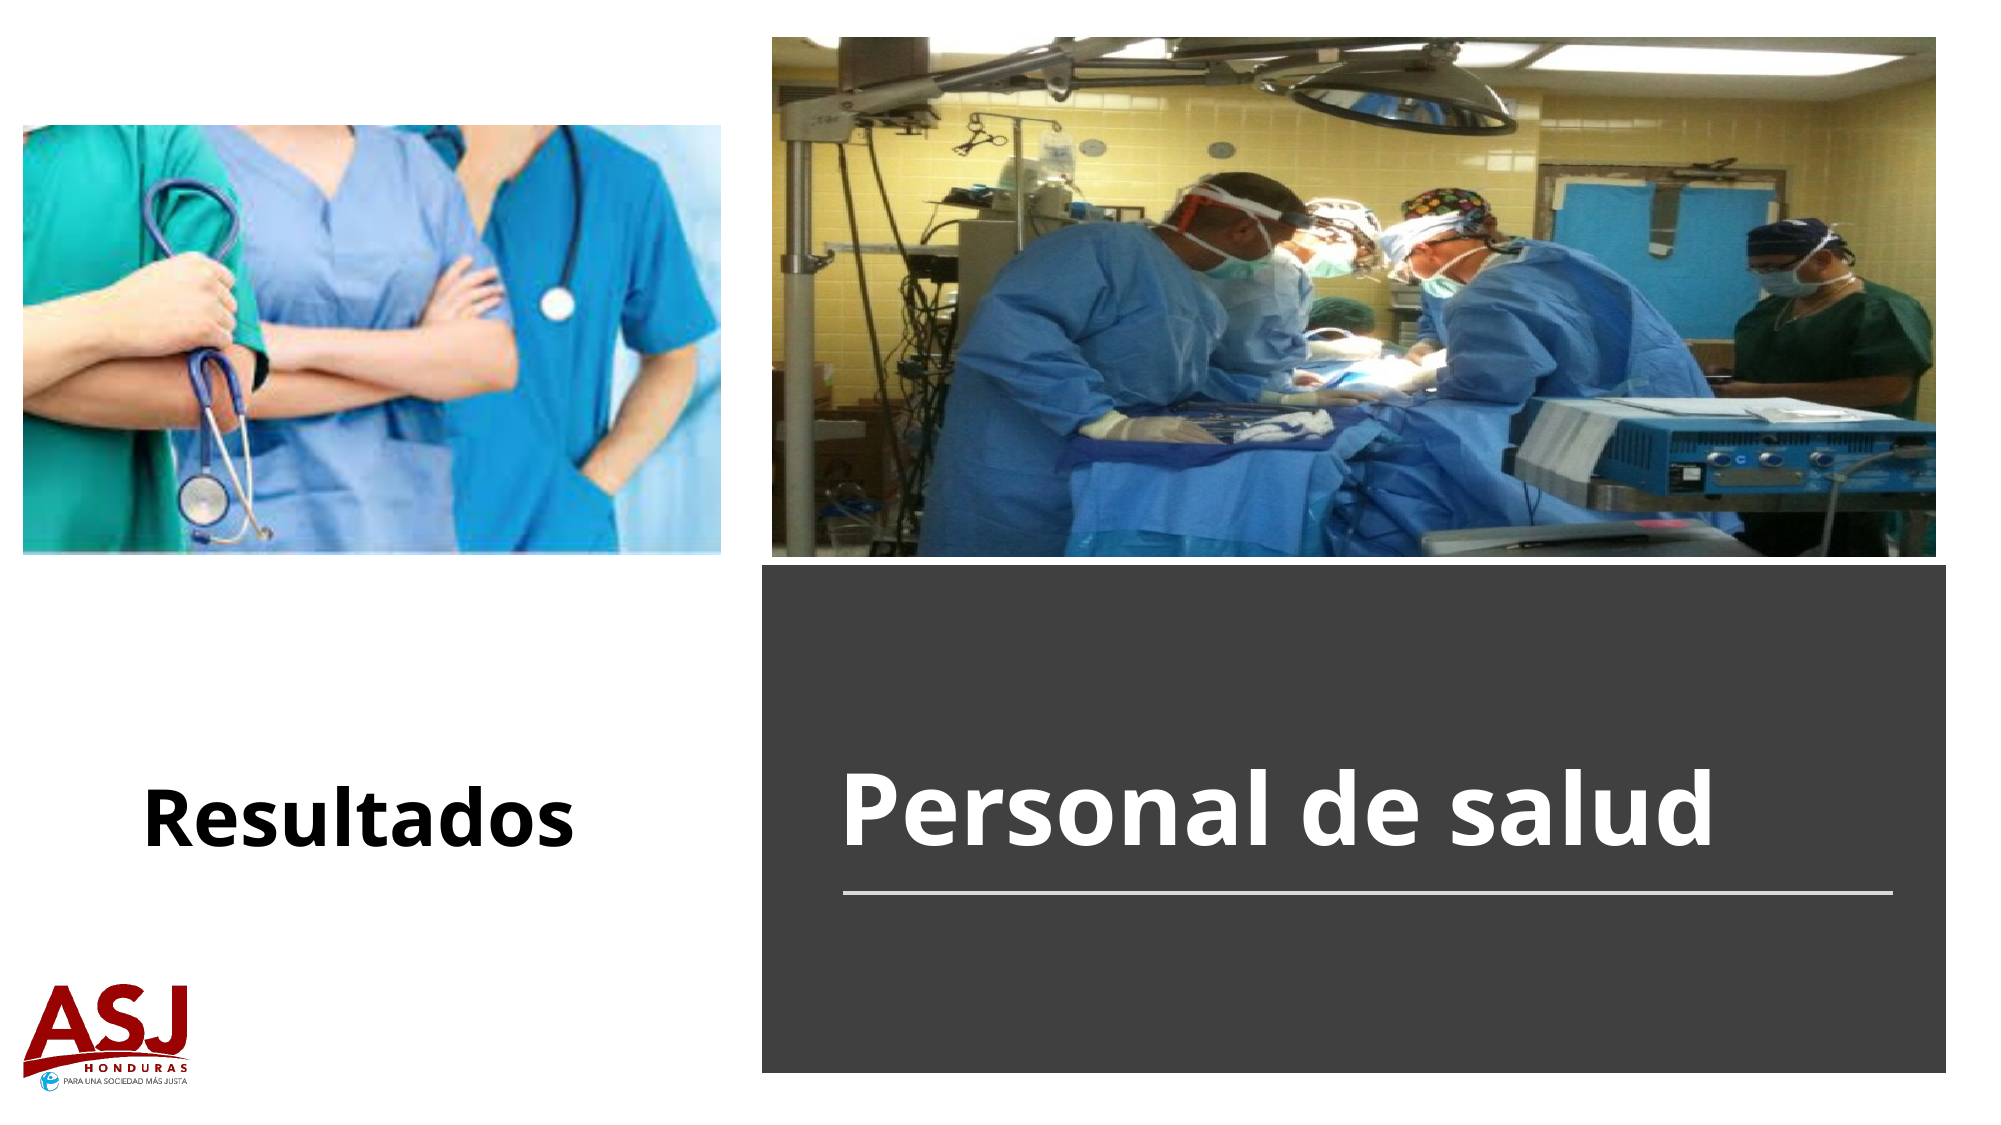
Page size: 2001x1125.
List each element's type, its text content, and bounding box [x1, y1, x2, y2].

picture [772, 37, 1936, 557]
picture [15, 975, 201, 1098]
text_box [771, 575, 1937, 1064]
text_box Personal de salud [823, 625, 1885, 875]
text_box Resultados [126, 749, 599, 871]
picture [23, 125, 721, 555]
